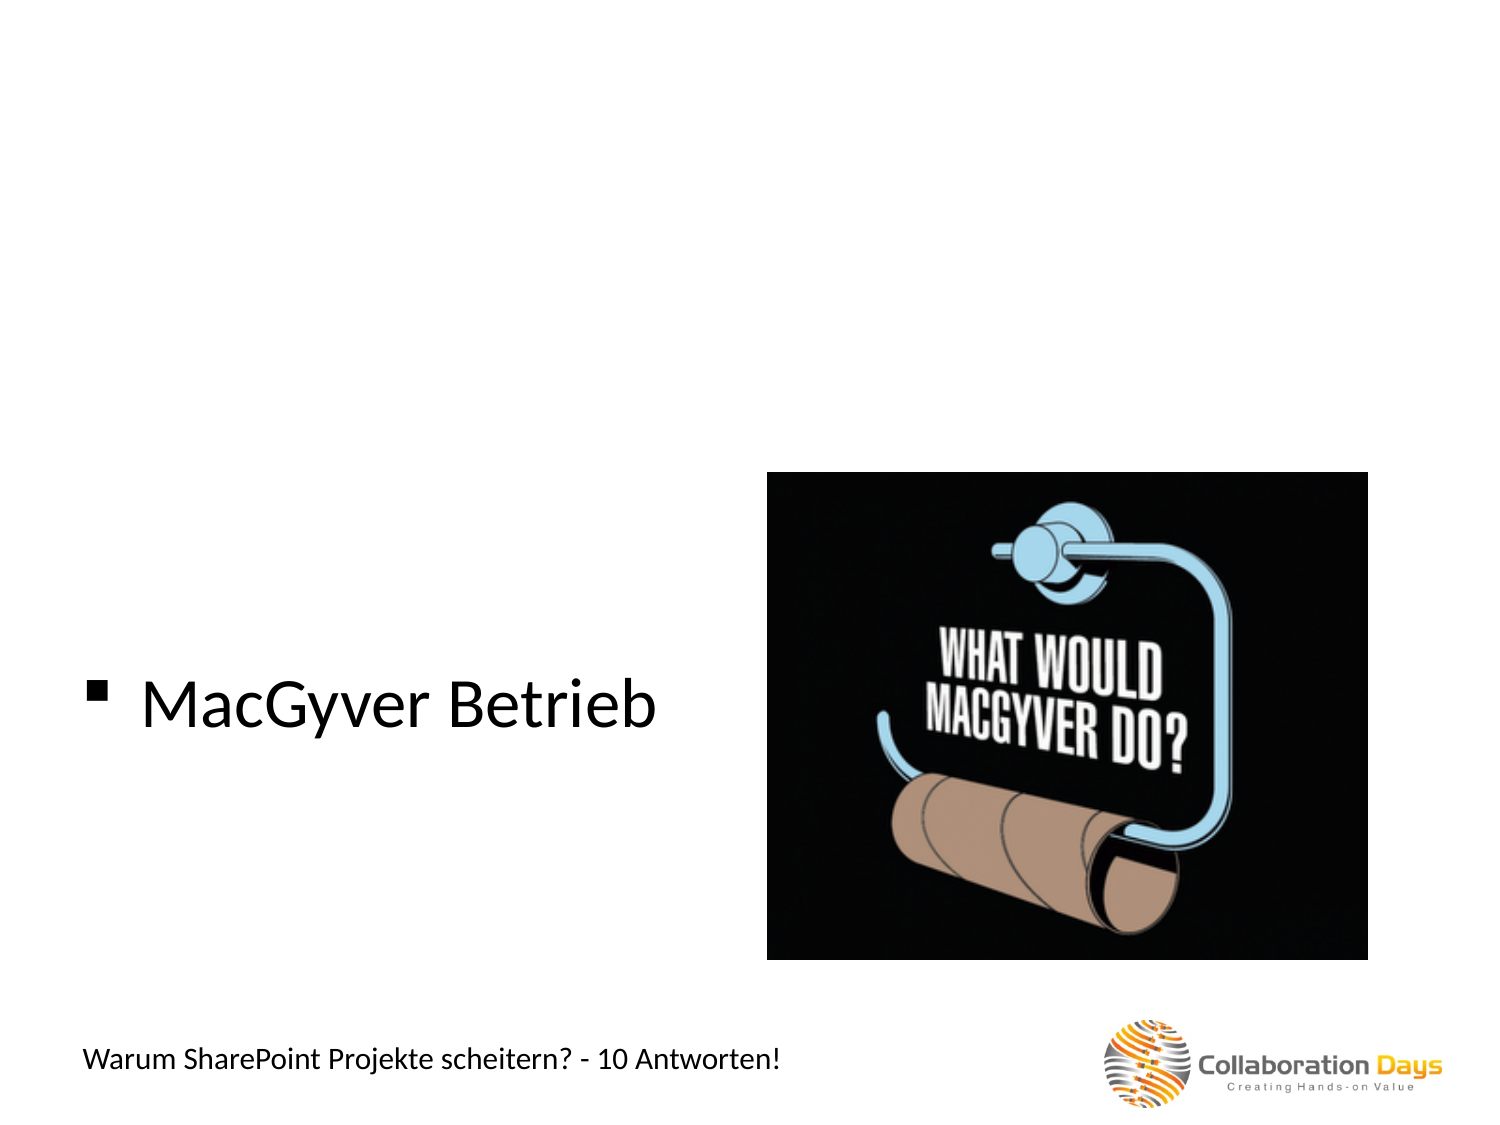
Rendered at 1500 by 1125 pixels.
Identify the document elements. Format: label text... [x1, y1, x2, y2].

picture [767, 472, 1368, 960]
picture [1104, 1020, 1442, 1108]
footer Warum SharePoint Projekte scheitern? - 10 Antworten! [82, 1038, 969, 1090]
list MacGyver Betrieb [81, 260, 1436, 988]
